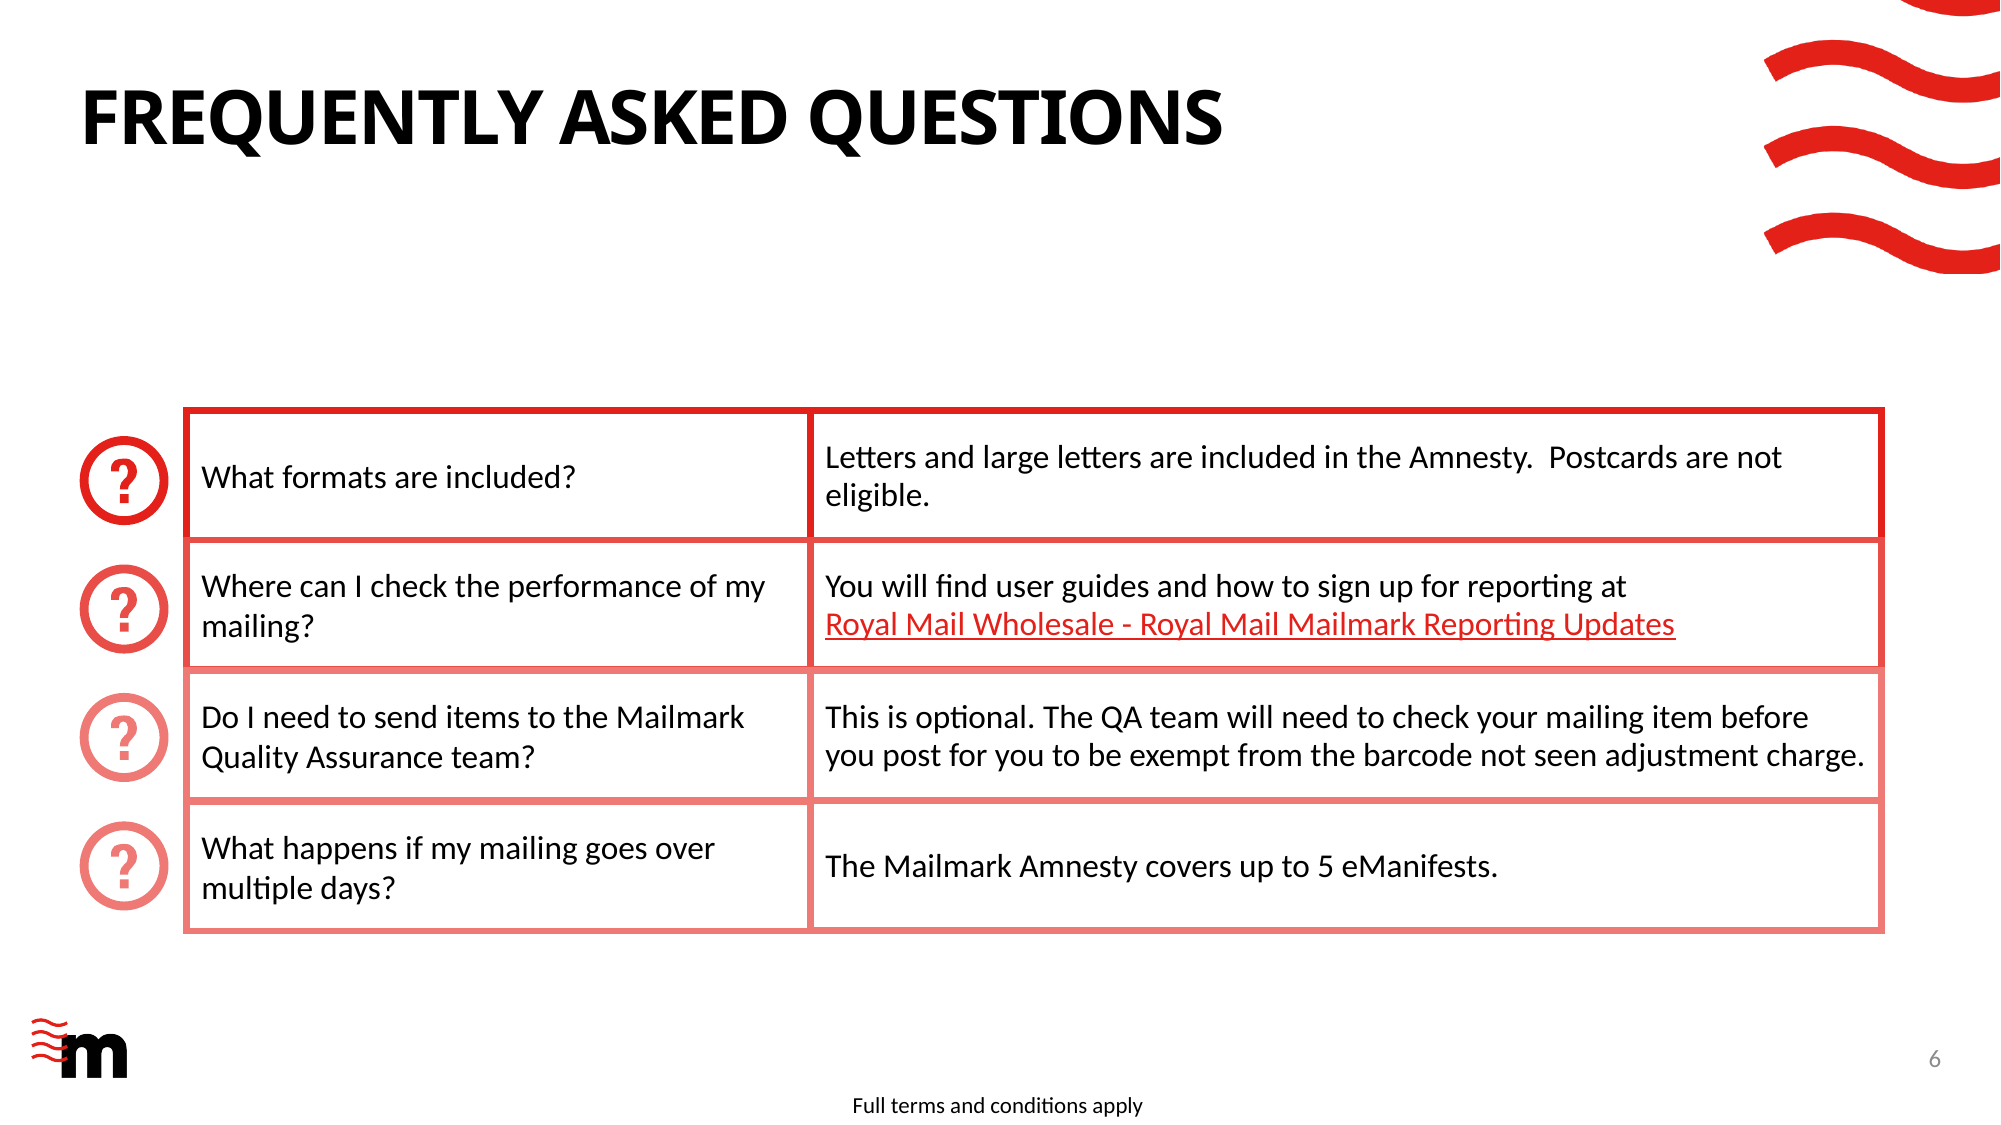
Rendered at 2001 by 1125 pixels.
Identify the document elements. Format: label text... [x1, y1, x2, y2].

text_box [79, 436, 169, 526]
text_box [79, 692, 169, 782]
text_box You will find user guides and how to sign up for reporting at Royal Mail Wholesale - Royal Mail Mailmark Reporting Updates [810, 539, 1883, 670]
text_box What happens if my mailing goes over multiple days? [185, 800, 812, 932]
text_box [79, 564, 169, 654]
text_box Full terms and conditions apply [837, 1083, 1159, 1125]
slide_number 6 [1506, 1027, 1957, 1087]
text_box Letters and large letters are included in the Amnesty. Postcards are not eligible. [810, 410, 1883, 539]
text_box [79, 821, 169, 911]
text_box Where can I check the performance of my mailing? [185, 539, 810, 670]
picture [31, 1018, 127, 1078]
text_box The Mailmark Amnesty covers up to 5 eManifests. [810, 800, 1883, 931]
text_box What formats are included? [185, 410, 810, 539]
text_box This is optional. The QA team will need to check your mailing item before you post for you to be exempt from the barcode not seen adjustment charge. [810, 670, 1883, 800]
title FREQUENTLY ASKED QUESTIONS [79, 67, 1534, 146]
text_box Do I need to send items to the Mailmark Quality Assurance team? [185, 670, 810, 800]
